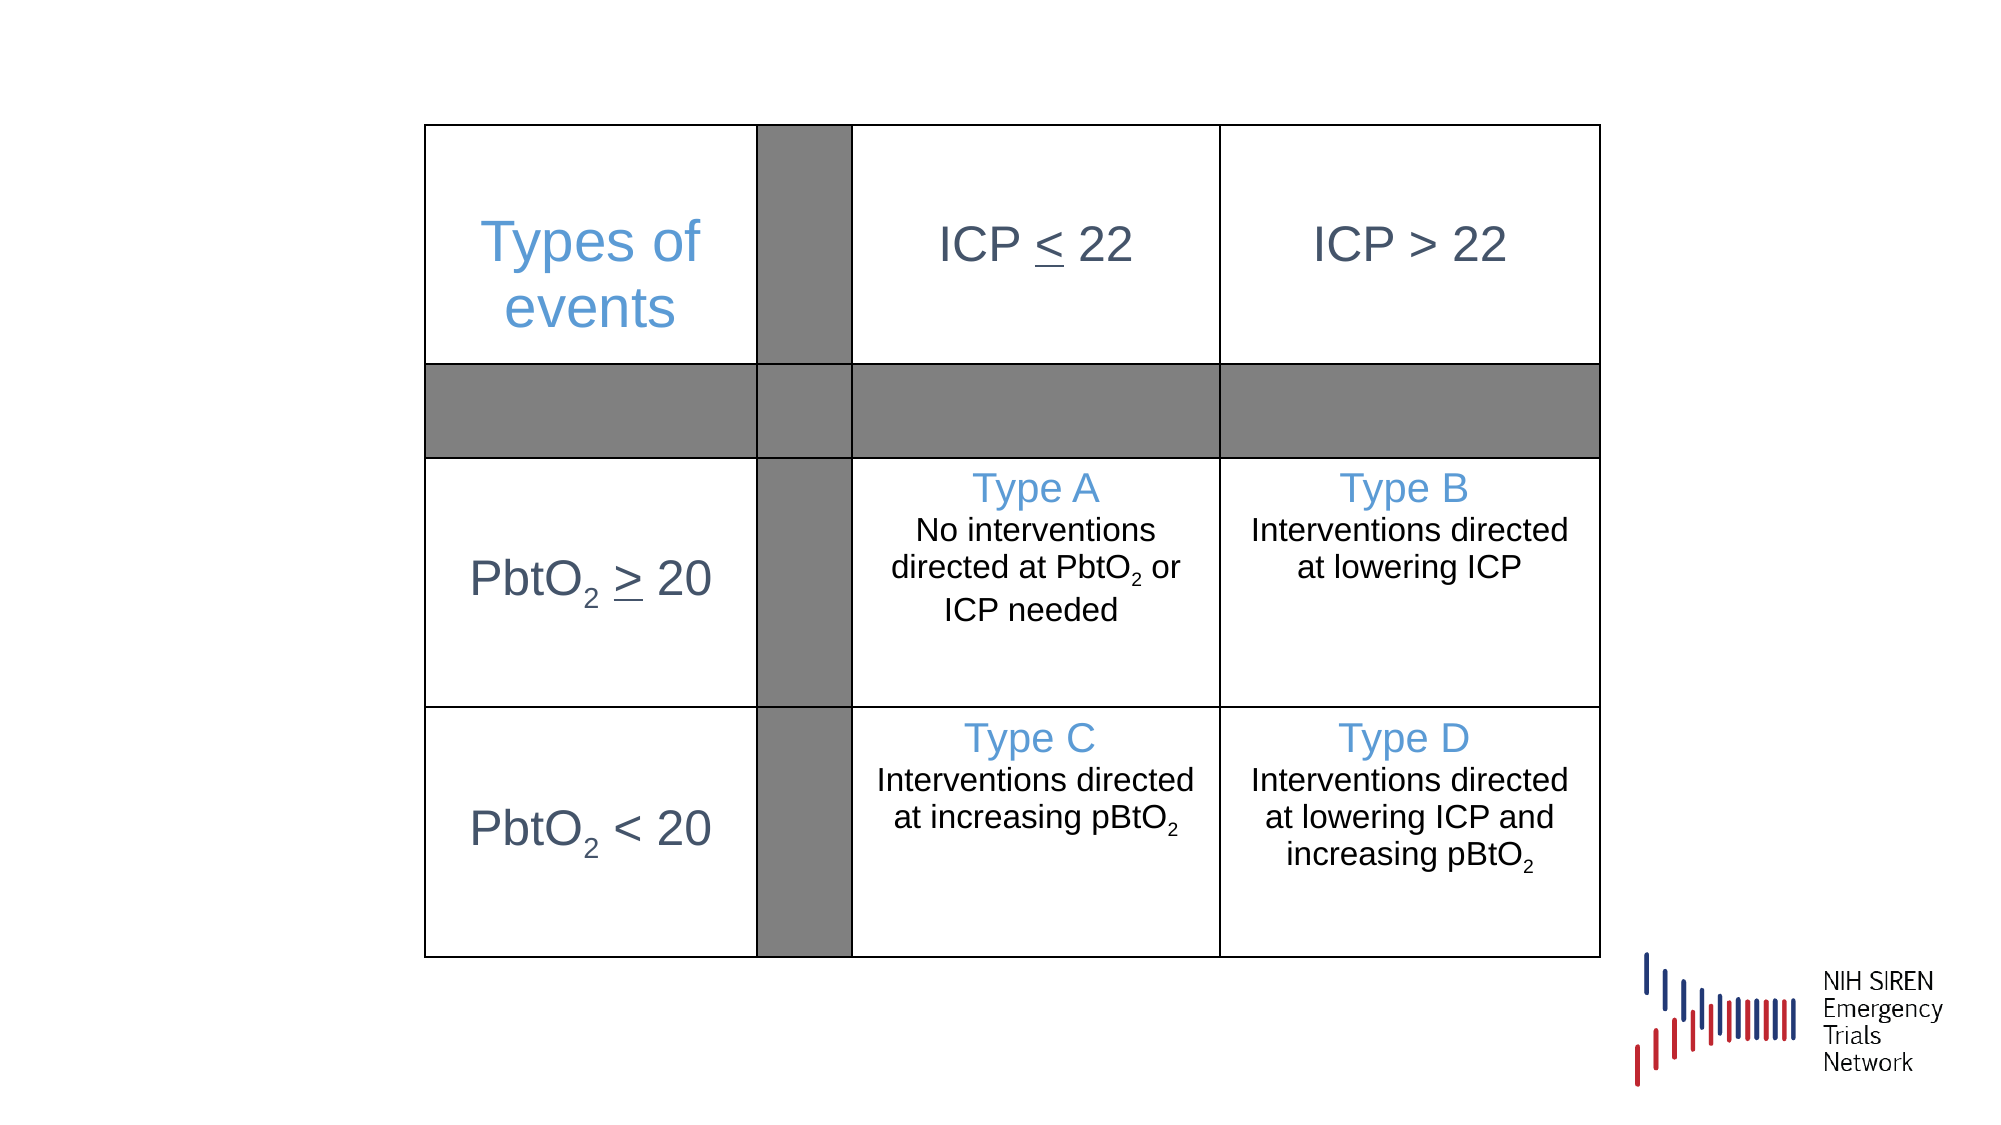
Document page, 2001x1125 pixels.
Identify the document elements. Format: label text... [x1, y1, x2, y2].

table_cell [426, 365, 756, 457]
table_header ICP > 22 [1221, 126, 1599, 363]
table_cell Type A No interventions directed at PbtO2 or ICP needed [853, 459, 1219, 706]
table_header [758, 126, 851, 363]
table_cell [1221, 365, 1599, 457]
table_cell [758, 365, 851, 457]
table_cell PbtO2 > 20 [426, 459, 756, 706]
table_header Types of events [426, 126, 756, 363]
table_cell Type C Interventions directed at increasing pBtO2 [853, 708, 1219, 956]
table_header ICP < 22 [853, 126, 1219, 363]
table_cell [758, 708, 851, 956]
table_cell Type B Interventions directed at lowering ICP [1221, 459, 1599, 706]
table_cell Type D Interventions directed at lowering ICP and increasing pBtO2 [1221, 708, 1599, 956]
picture [1635, 952, 1943, 1087]
table_cell [758, 459, 851, 706]
table_cell [853, 365, 1219, 457]
table_cell PbtO2 < 20 [426, 708, 756, 956]
